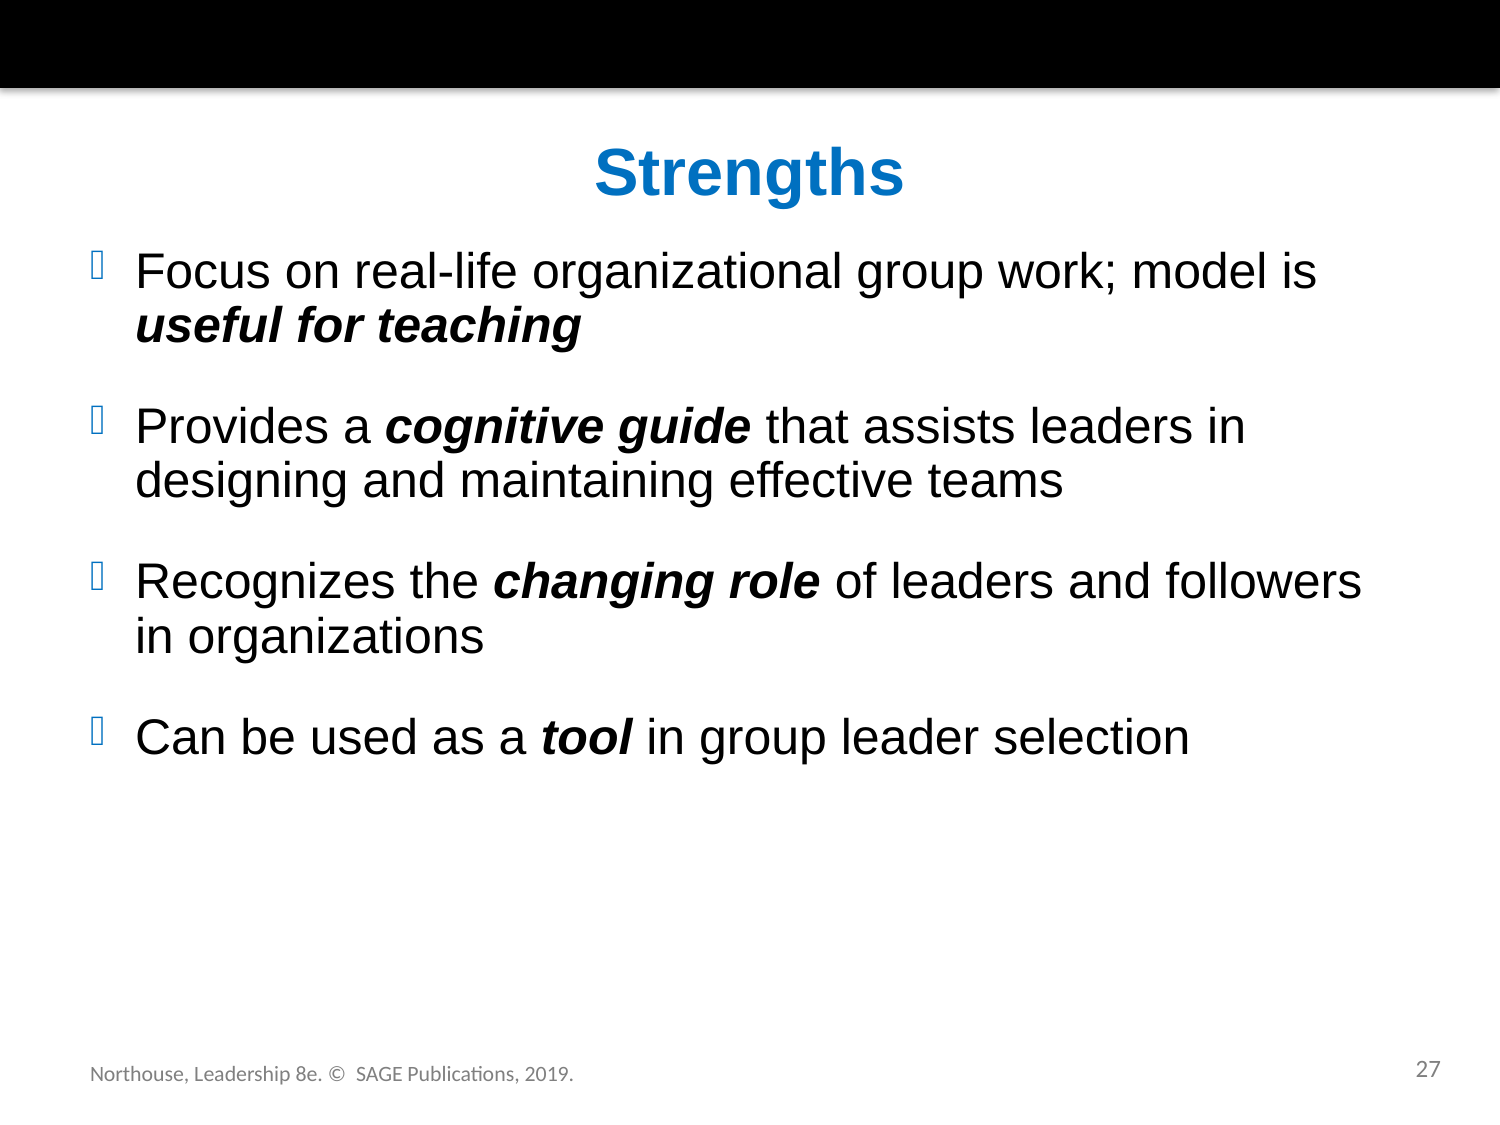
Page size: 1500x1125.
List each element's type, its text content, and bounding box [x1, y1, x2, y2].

slide_number 27 [1393, 1038, 1457, 1098]
footer Northouse, Leadership 8e. © SAGE Publications, 2019. [75, 1042, 1088, 1103]
list Focus on real-life organizational group work; model is useful for teaching Provides a cognitive guide that assists leaders in designing and maintaining effective teams Recognizes the changing role of leaders and followers in organizations Can be used as a tool in group leader selection [74, 237, 1426, 1013]
title Strengths [74, 112, 1426, 226]
